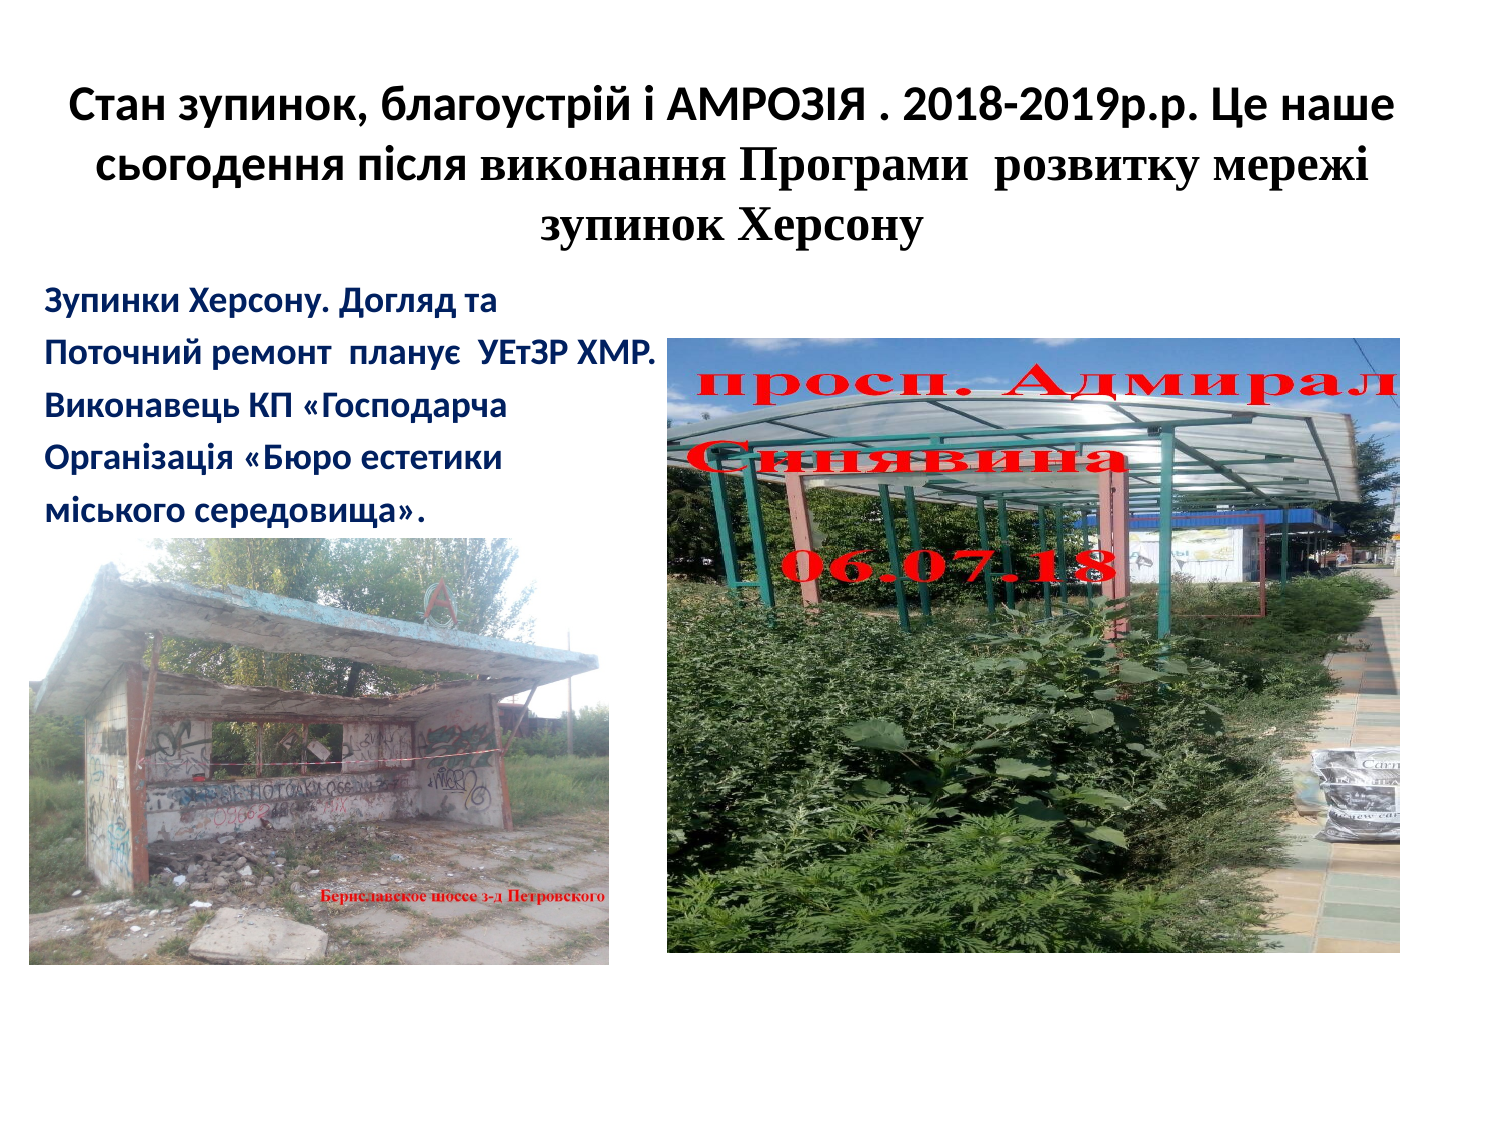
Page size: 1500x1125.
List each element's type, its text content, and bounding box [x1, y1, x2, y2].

picture [29, 538, 609, 965]
list Зупинки Херсону. Догляд та Поточний ремонт планує УЕтЗР ХМР. Виконавець КП «Господарча Організація «Бюро естетики міського середовища». [29, 267, 1424, 952]
picture [667, 337, 1400, 953]
title Стан зупинок, благоустрій і АМРОЗІЯ . 2018-2019р.р. Це наше сьогодення після виконання Програми розвитку мережі зупинок Херсону [29, 30, 1436, 291]
